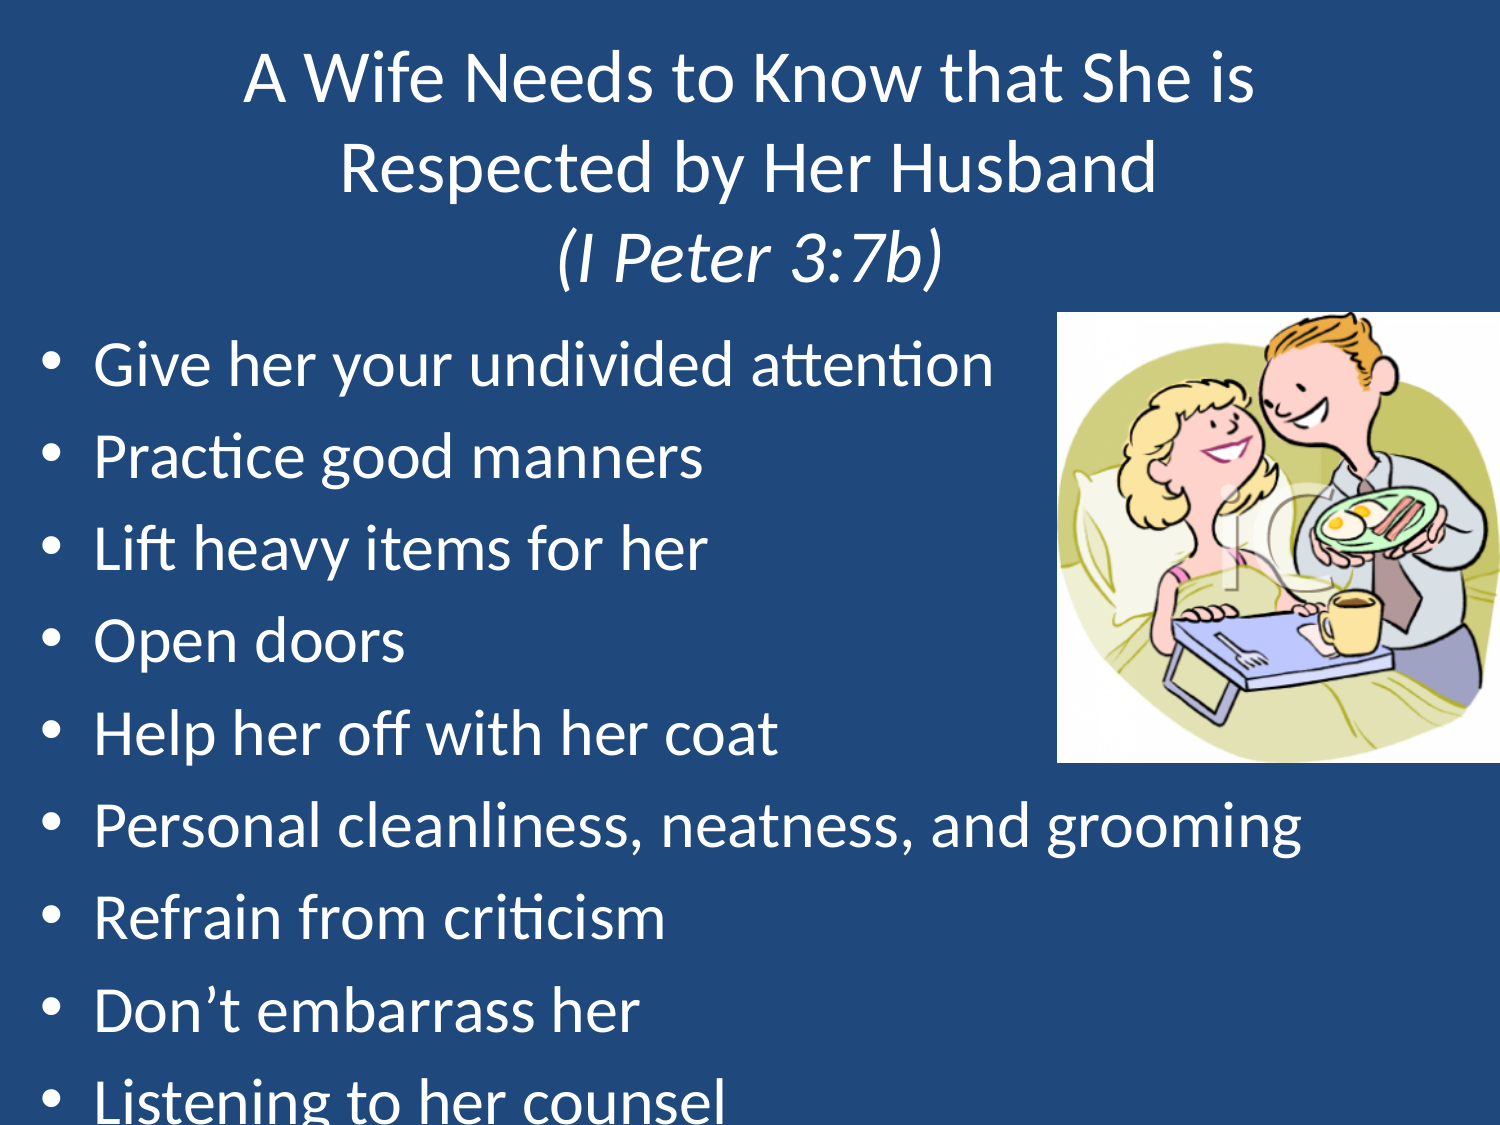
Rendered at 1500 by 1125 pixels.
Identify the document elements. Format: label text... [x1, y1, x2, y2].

picture [1057, 312, 1500, 763]
list Give her your undivided attention Practice good manners Lift heavy items for her Open doors Help her off with her coat Personal cleanliness, neatness, and grooming Refrain from criticism Don’t embarrass her Listening to her counsel [24, 312, 1500, 1125]
title A Wife Needs to Know that She is Respected by Her Husband (I Peter 3:7b) [75, 75, 1425, 250]
